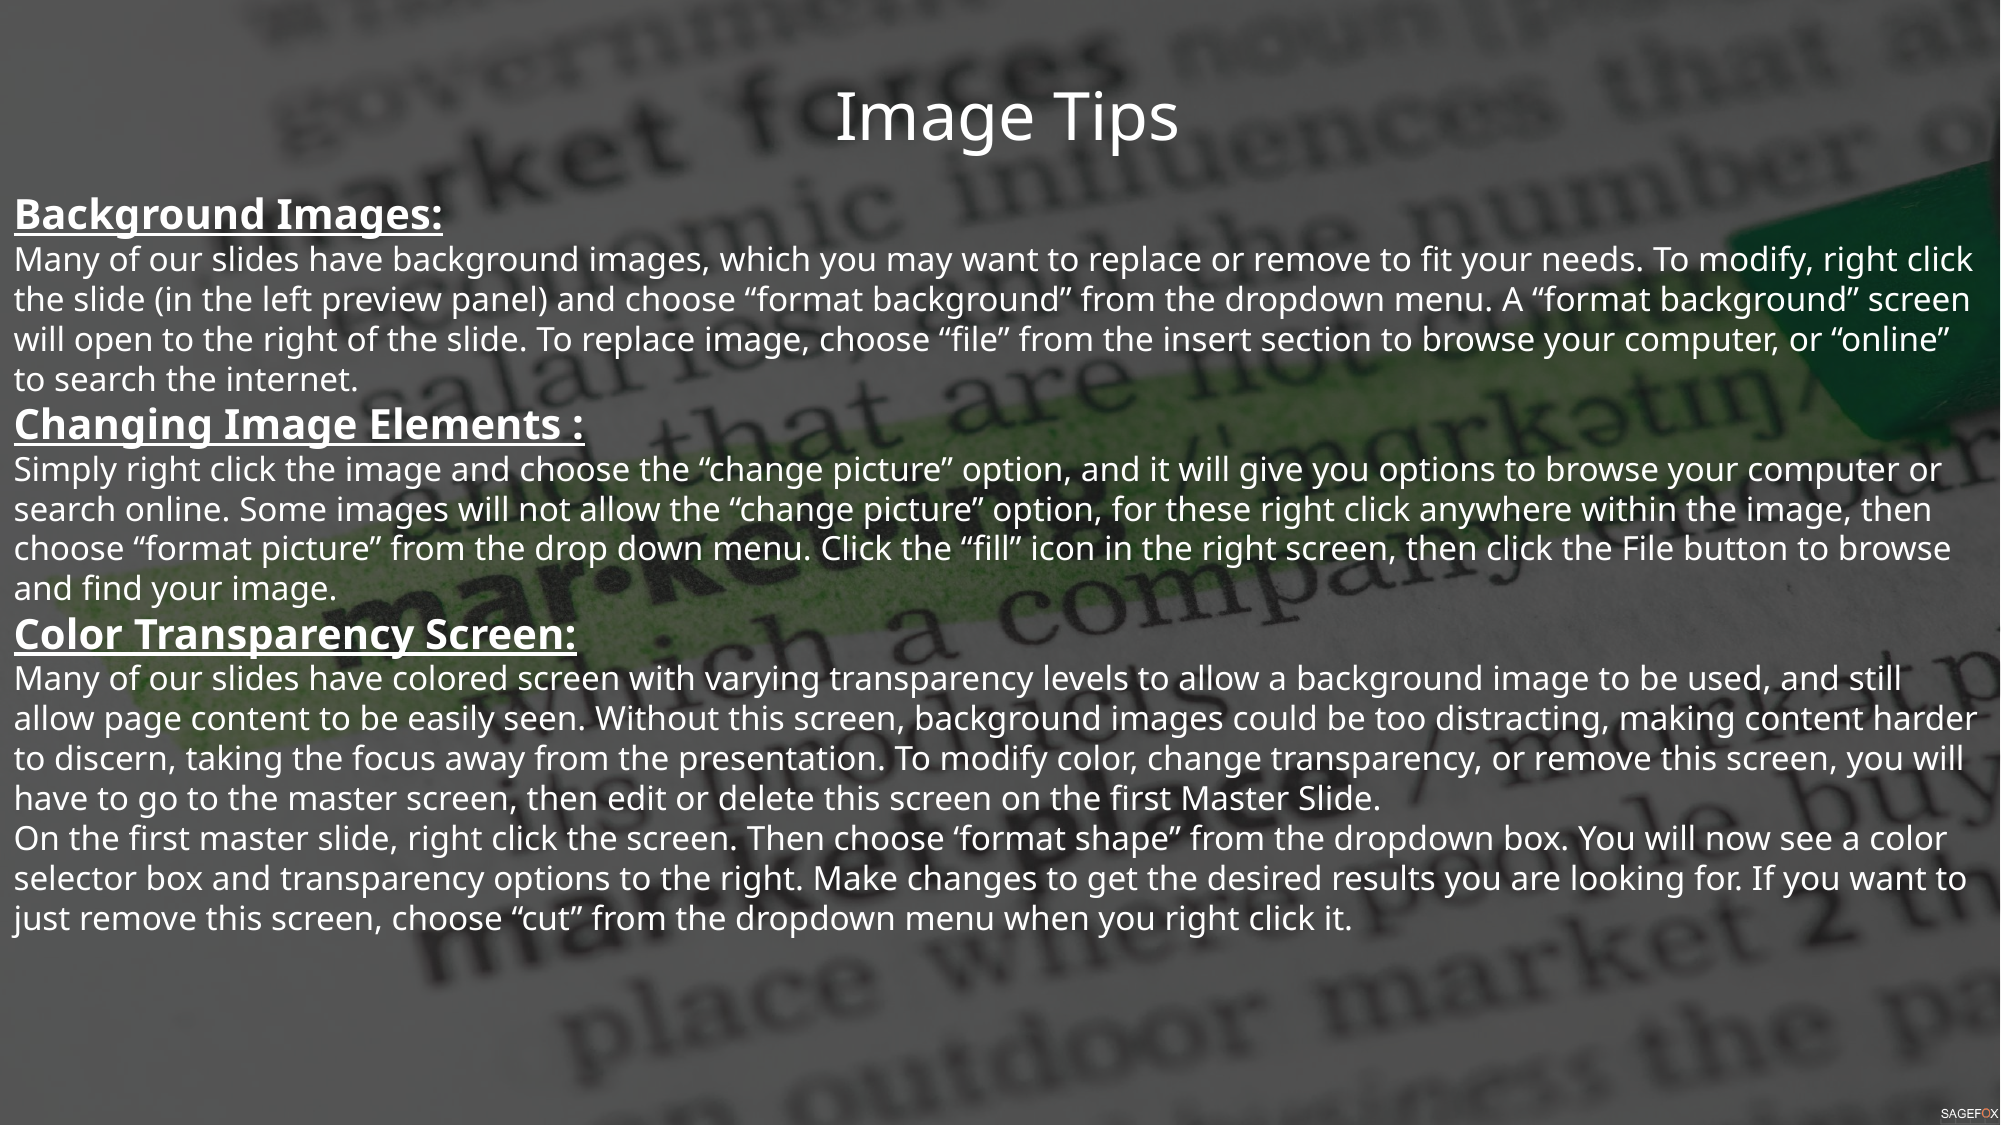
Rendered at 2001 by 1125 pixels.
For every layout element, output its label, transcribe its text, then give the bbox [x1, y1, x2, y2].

title Image Tips [597, 59, 1420, 177]
text_box Background Images: Many of our slides have background images, which you may want to replace or remove to fit your needs. To modify, right click the slide (in the left preview panel) and choose “format background” from the dropdown menu. A “format background” screen will open to the right of the slide. To replace image, choose “file” from the insert section to browse your computer, or “online” to search the internet. Changing Image Elements : Simply right click the image and choose the “change picture” option, and it will give you options to browse your computer or search online. Some images will not allow the “change picture” option, for these right click anywhere within the image, then choose “format picture” from the drop down menu. Click the “fill” icon in the right screen, then click the File button to browse and find your image. Color Transparency Screen: Many of our slides have colored screen with varying transparency levels to allow a background image to be used, and still allow page content to be easily seen. Without this screen, background images could be too distracting, making content harder to discern, taking the focus away from the presentation. To modify color, change transparency, or remove this screen, you will have to go to the master screen, then edit or delete this screen on the first Master Slide. On the first master slide, right click the screen. Then choose ‘format shape” from the dropdown box. You will now see a color selector box and transparency options to the right. Make changes to get the desired results you are looking for. If you want to just remove this screen, choose “cut” from the dropdown menu when you right click it. [0, 0, 2000, 1125]
